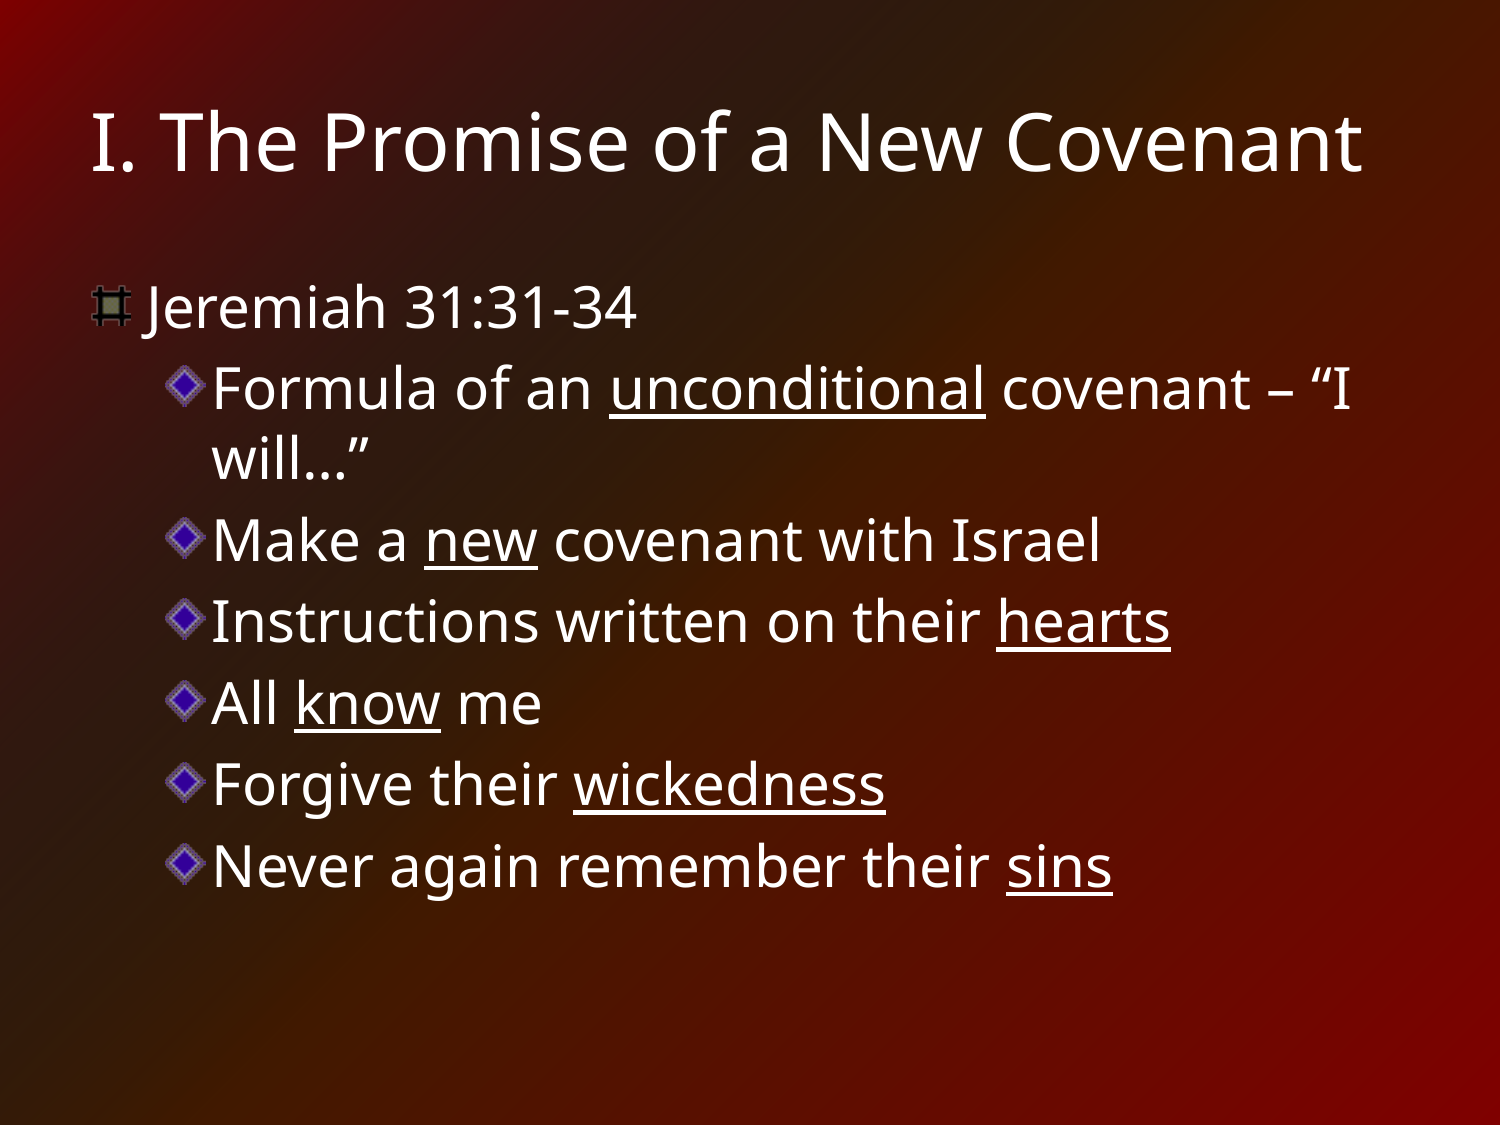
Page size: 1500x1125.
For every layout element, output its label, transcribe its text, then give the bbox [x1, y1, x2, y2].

picture [165, 762, 206, 803]
picture [165, 843, 206, 885]
picture [165, 680, 206, 722]
list Jeremiah 31:31-34 Formula of an unconditional covenant – “I will…” Make a new covenant with Israel Instructions written on their hearts All know me Forgive their wickedness Never again remember their sins [75, 262, 1425, 1005]
picture [90, 284, 131, 326]
picture [165, 598, 206, 640]
picture [165, 365, 206, 407]
picture [165, 517, 206, 559]
title I. The Promise of a New Covenant [75, 45, 1425, 233]
